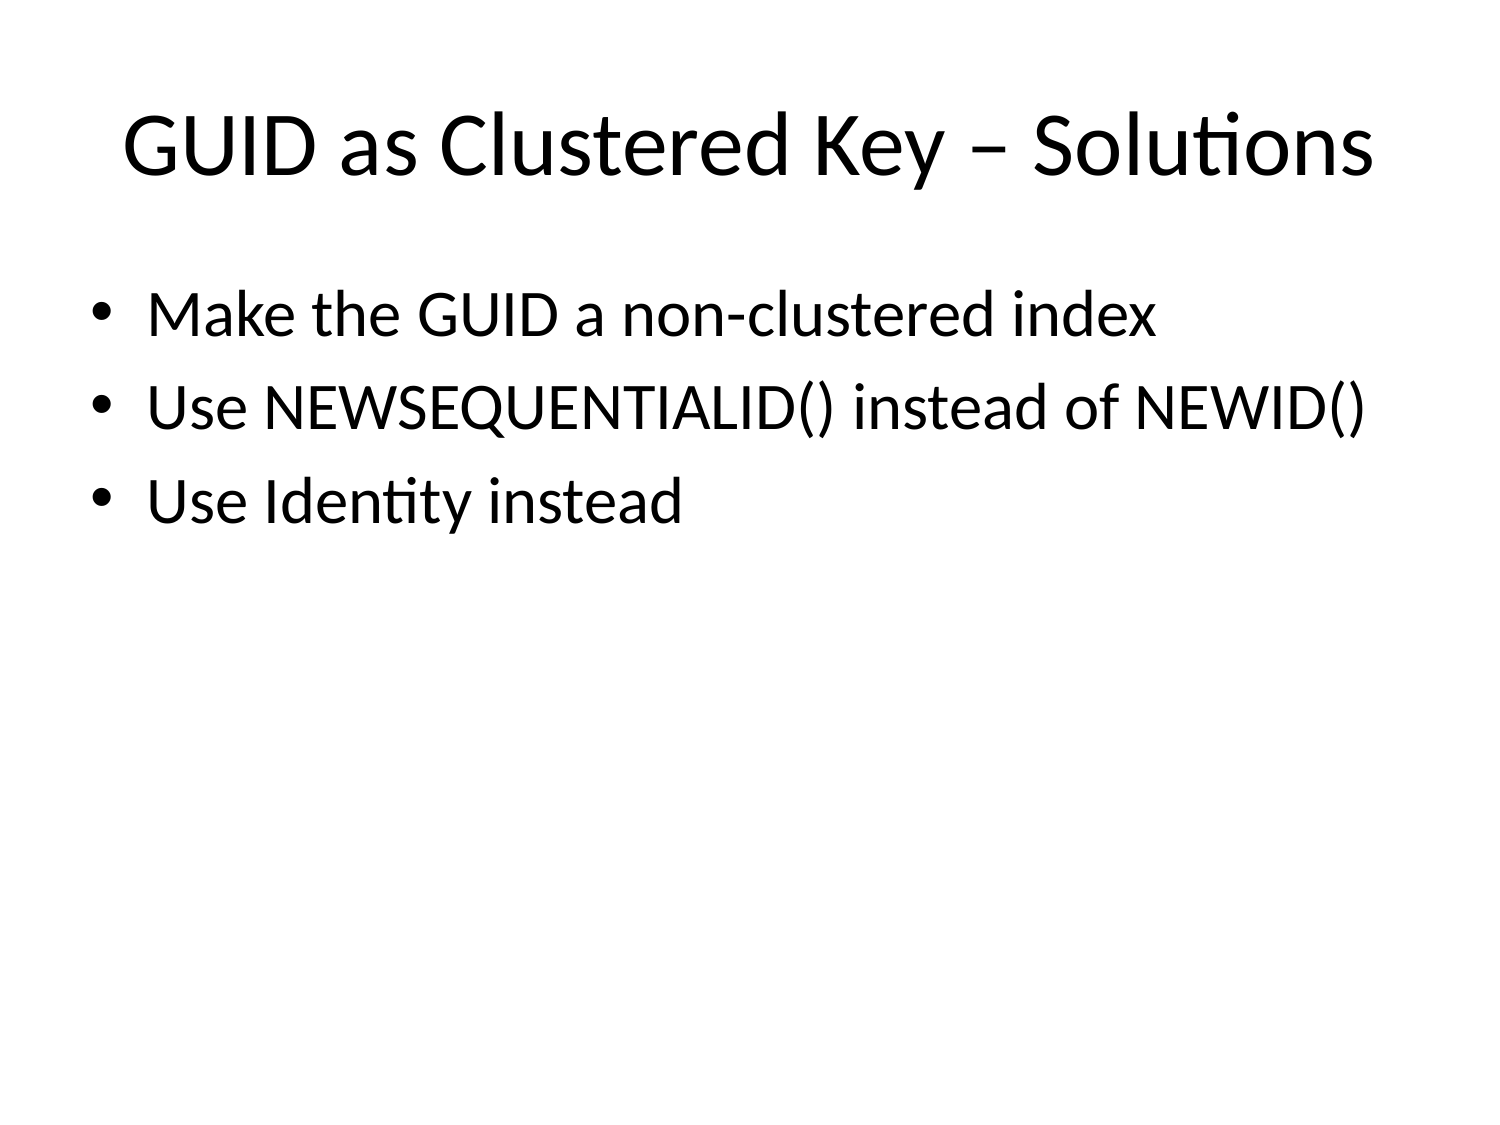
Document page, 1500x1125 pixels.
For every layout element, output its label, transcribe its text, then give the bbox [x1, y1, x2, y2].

list Make the GUID a non-clustered index Use NEWSEQUENTIALID() instead of NEWID() Use Identity instead [75, 262, 1425, 1005]
title GUID as Clustered Key – Solutions [75, 45, 1425, 233]
